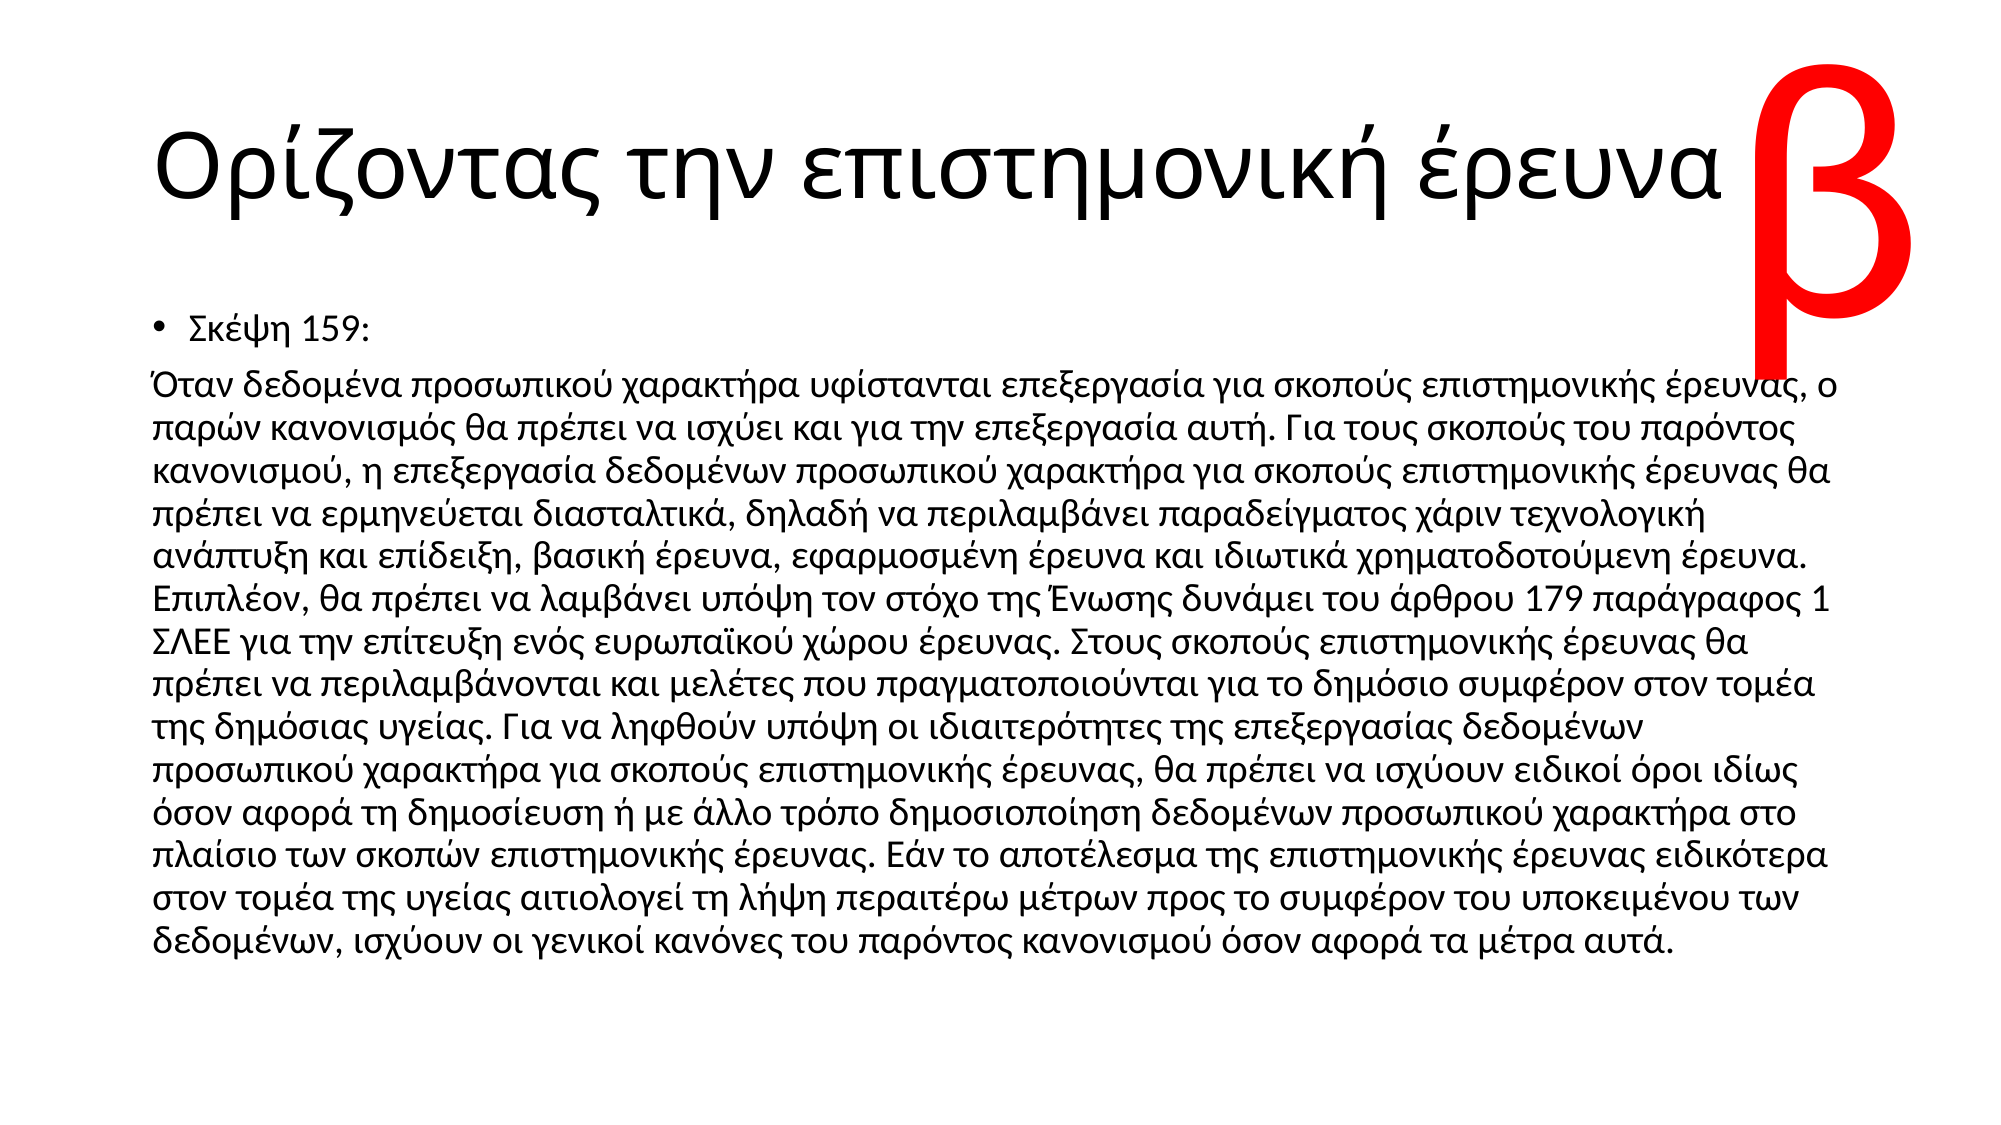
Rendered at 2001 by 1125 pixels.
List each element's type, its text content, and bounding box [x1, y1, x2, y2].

title Ορίζοντας την επιστημονική έρευνα [137, 59, 1722, 278]
list Σκέψη 159: Όταν δεδομένα προσωπικού χαρακτήρα υφίστανται επεξεργασία για σκοπούς επιστημονικής έρευνας, ο παρών κανονισμός θα πρέπει να ισχύει και για την επεξεργασία αυτή. Για τους σκοπούς του παρόντος κανονισμού, η επεξεργασία δεδομένων προσωπικού χαρακτήρα για σκοπούς επιστημονικής έρευνας θα πρέπει να ερμηνεύεται διασταλτικά, δηλαδή να περιλαμβάνει παραδείγματος χάριν τεχνολογική ανάπτυξη και επίδειξη, βασική έρευνα, εφαρμοσμένη έρευνα και ιδιωτικά χρηματοδοτούμενη έρευνα. Επιπλέον, θα πρέπει να λαμβάνει υπόψη τον στόχο της Ένωσης δυνάμει του άρθρου 179 παράγραφος 1 ΣΛΕΕ για την επίτευξη ενός ευρωπαϊκού χώρου έρευνας. Στους σκοπούς επιστημονικής έρευνας θα πρέπει να περιλαμβάνονται και μελέτες που πραγματοποιούνται για το δημόσιο συμφέρον στον τομέα της δημόσιας υγείας. Για να ληφθούν υπόψη οι ιδιαιτερότητες της επεξεργασίας δεδομένων προσωπικού χαρακτήρα για σκοπούς επιστημονικής έρευνας, θα πρέπει να ισχύουν ειδικοί όροι ιδίως όσον αφορά τη δημοσίευση ή με άλλο τρόπο δημοσιοποίηση δεδομένων προσωπικού χαρακτήρα στο πλαίσιο των σκοπών επιστημονικής έρευνας. Εάν το αποτέλεσμα της επιστημονικής έρευνας ειδικότερα στον τομέα της υγείας αιτιολογεί τη λήψη περαιτέρω μέτρων προς το συμφέρον του υποκειμένου των δεδομένων, ισχύουν οι γενικοί κανόνες του παρόντος κανονισμού όσον αφορά τα μέτρα αυτά. [137, 299, 1863, 1014]
text_box β [1722, 0, 1931, 396]
